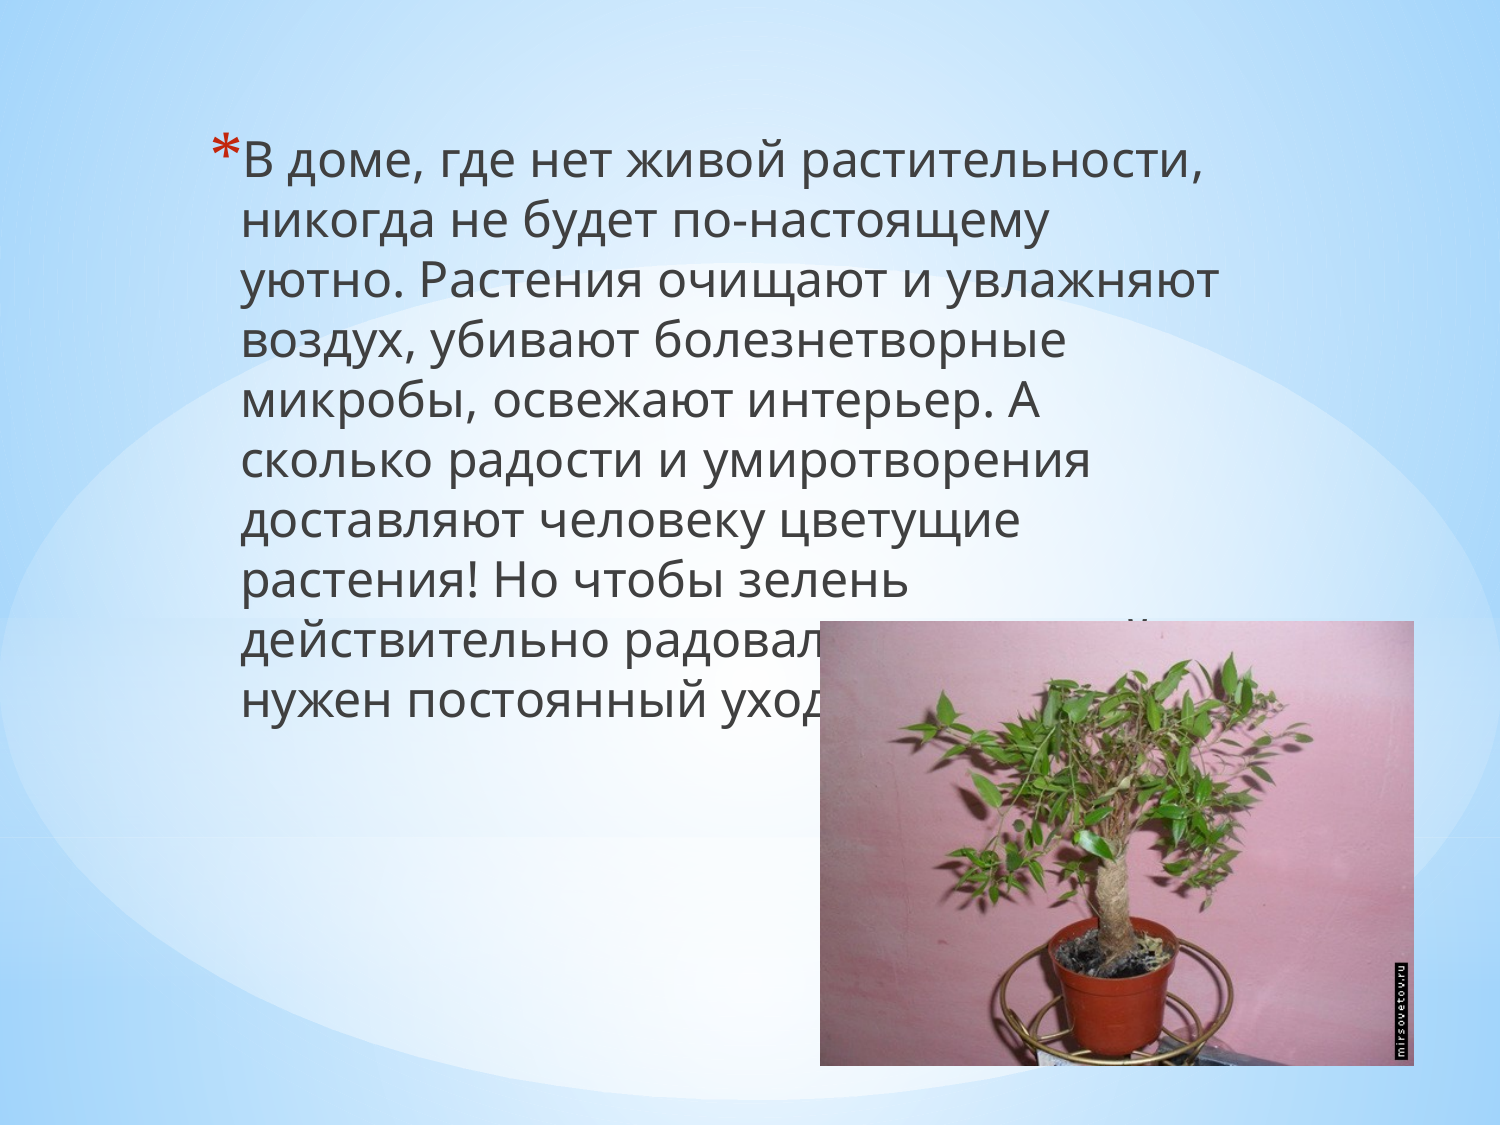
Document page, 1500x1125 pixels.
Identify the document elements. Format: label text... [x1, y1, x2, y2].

list В доме, где нет живой растительности, никогда не будет по-настоящему уютно. Растения очищают и увлажняют воздух, убивают болезнетворные микробы, освежают интерьер. А сколько радости и умиротворения доставляют человеку цветущие растения! Но чтобы зелень действительно радовала глаз, за ней нужен постоянный уход. [187, 120, 1238, 690]
picture [820, 621, 1414, 1066]
